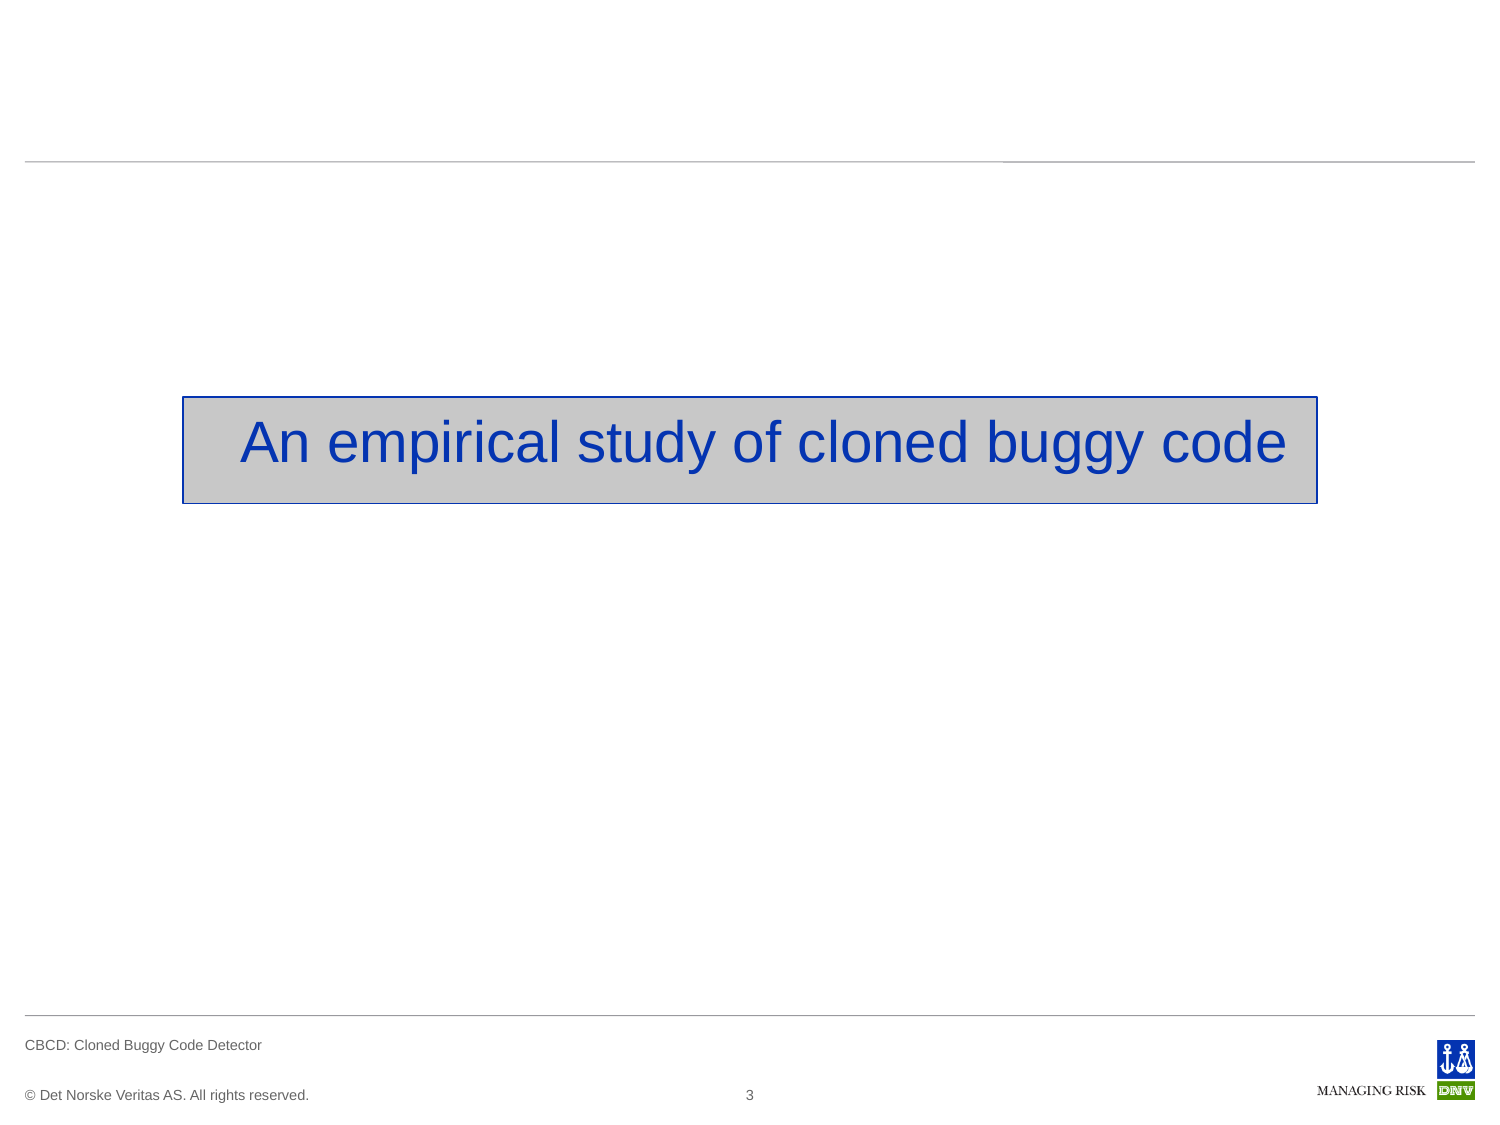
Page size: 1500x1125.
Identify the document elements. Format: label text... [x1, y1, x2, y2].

slide_number 3 [720, 1085, 780, 1104]
picture [1317, 1040, 1475, 1100]
text_box An empirical study of cloned buggy code [182, 397, 1317, 504]
